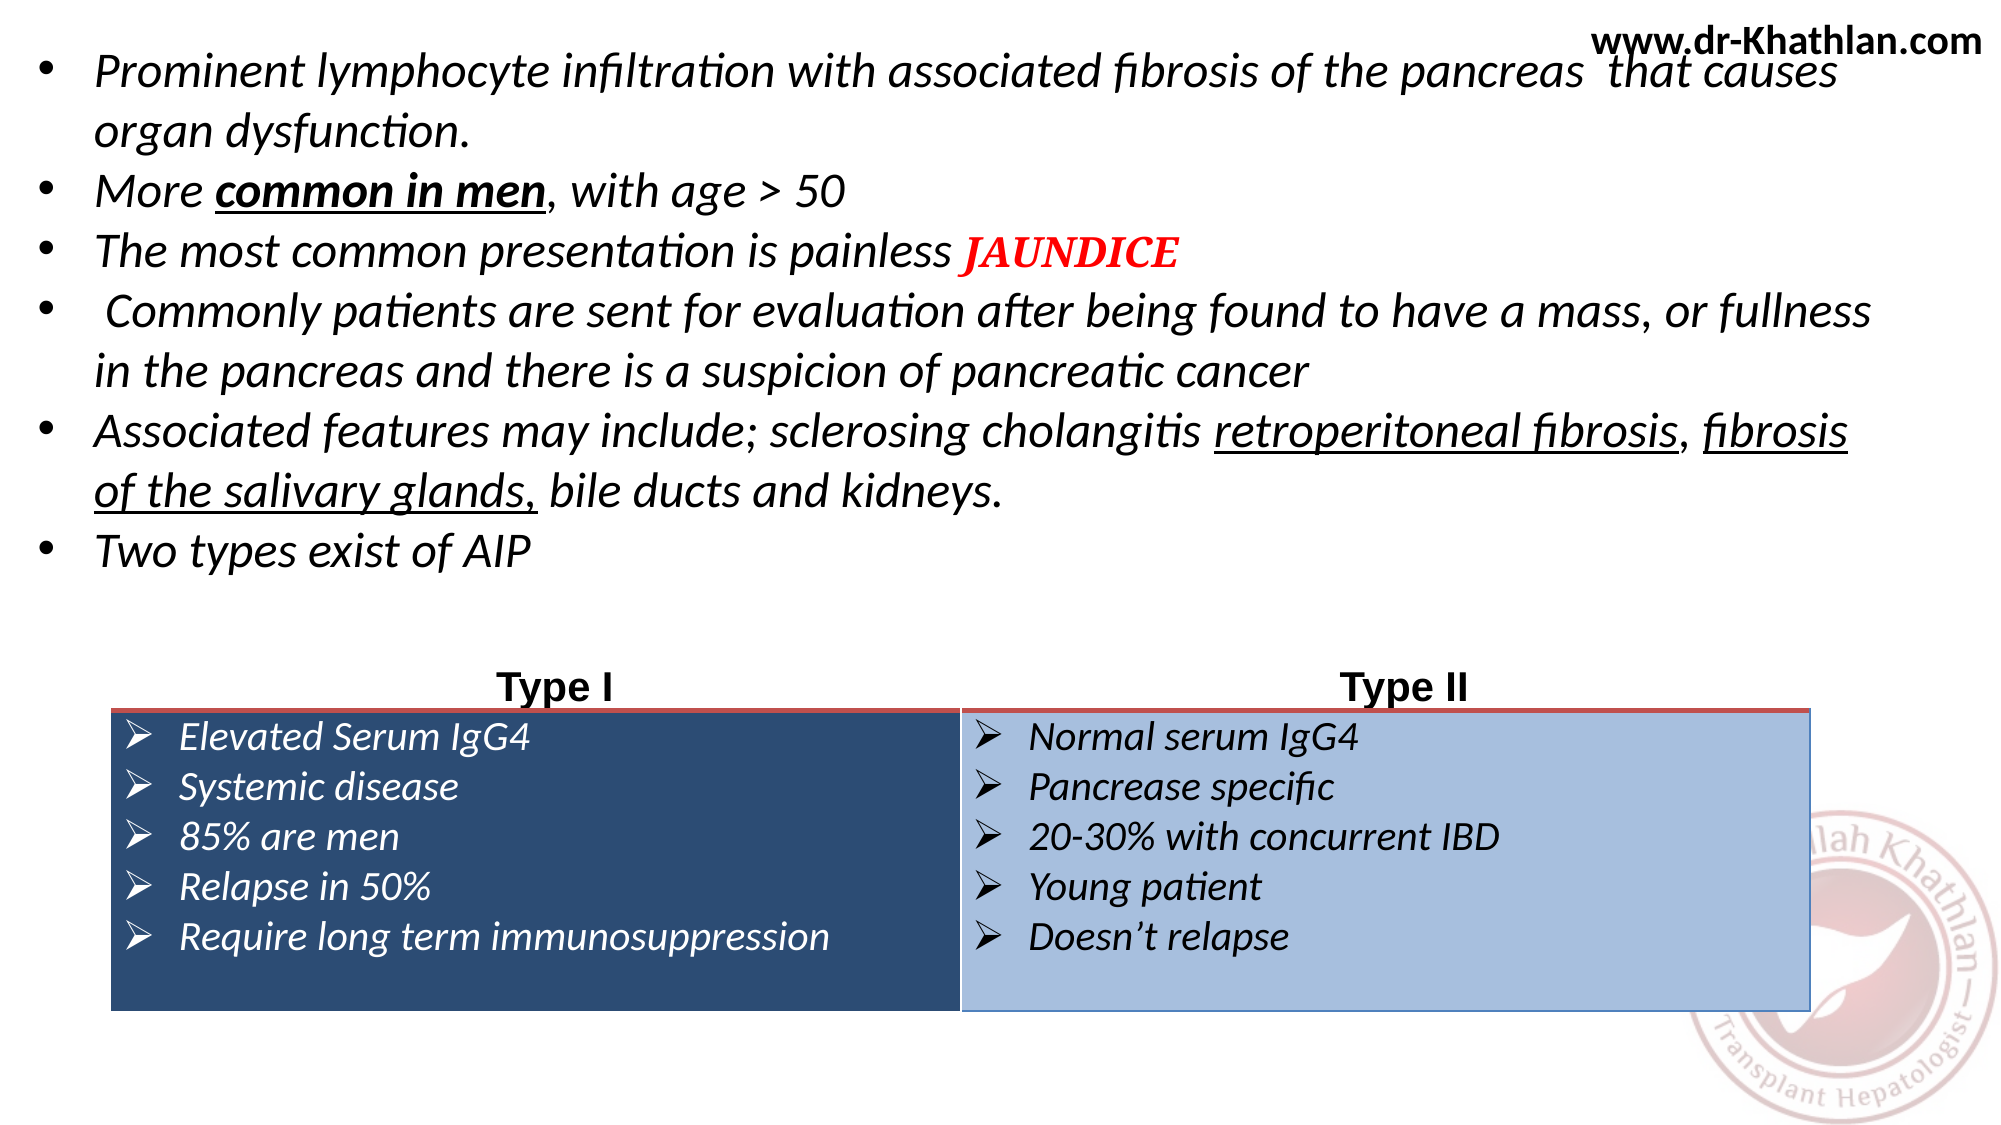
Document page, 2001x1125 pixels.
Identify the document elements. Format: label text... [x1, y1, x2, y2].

table_cell Elevated Serum IgG4 Systemic disease 85% are men Relapse in 50% Require long term immunosuppression [111, 713, 960, 1011]
text_box Prominent lymphocyte infiltration with associated fibrosis of the pancreas that causes organ dysfunction. More common in men, with age > 50 The most common presentation is painless JAUNDICE Commonly patients are sent for evaluation after being found to have a mass, or fullness in the pancreas and there is a suspicion of pancreatic cancer Associated features may include; sclerosing cholangitis retroperitoneal fibrosis, fibrosis of the salivary glands, bile ducts and kidneys. Two types exist of AIP [22, 29, 1899, 585]
table_header Type I [111, 655, 961, 708]
table_cell Normal serum IgG4 Pancrease specific 20-30% with concurrent IBD Young patient Doesn’t relapse [962, 713, 1809, 1010]
table_header Type II [961, 655, 1810, 708]
